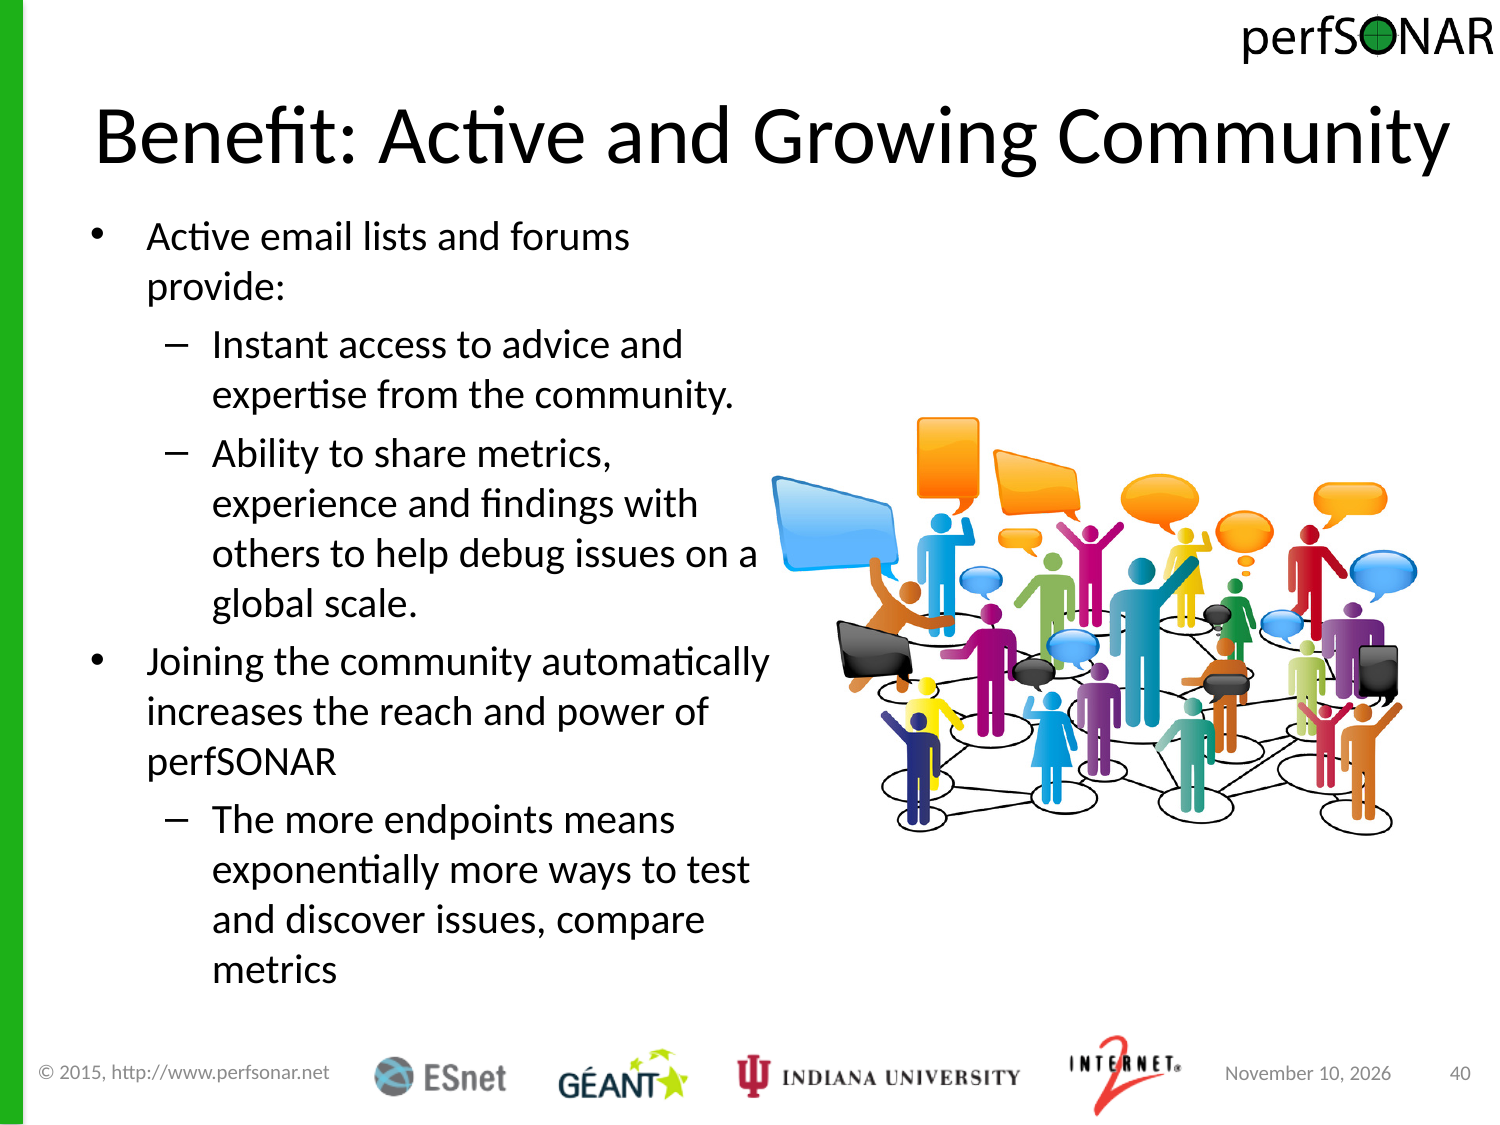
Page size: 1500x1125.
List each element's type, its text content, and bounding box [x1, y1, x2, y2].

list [762, 262, 1426, 976]
slide_number 40 [1425, 1042, 1486, 1103]
title Benefit: Active and Growing Community [75, 58, 1472, 202]
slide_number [1190, 1042, 1407, 1103]
picture [363, 1021, 1191, 1124]
picture [1239, 9, 1500, 67]
list Active email lists and forums provide: Instant access to advice and expertise from the community. Ability to share metrics, experience and findings with others to help debug issues on a global scale. Joining the community automatically increases the reach and power of perfSONAR The more endpoints means exponentially more ways to test and discover issues, compare metrics [75, 201, 791, 1009]
footer © 2015, http://www.perfsonar.net [22, 1041, 364, 1102]
